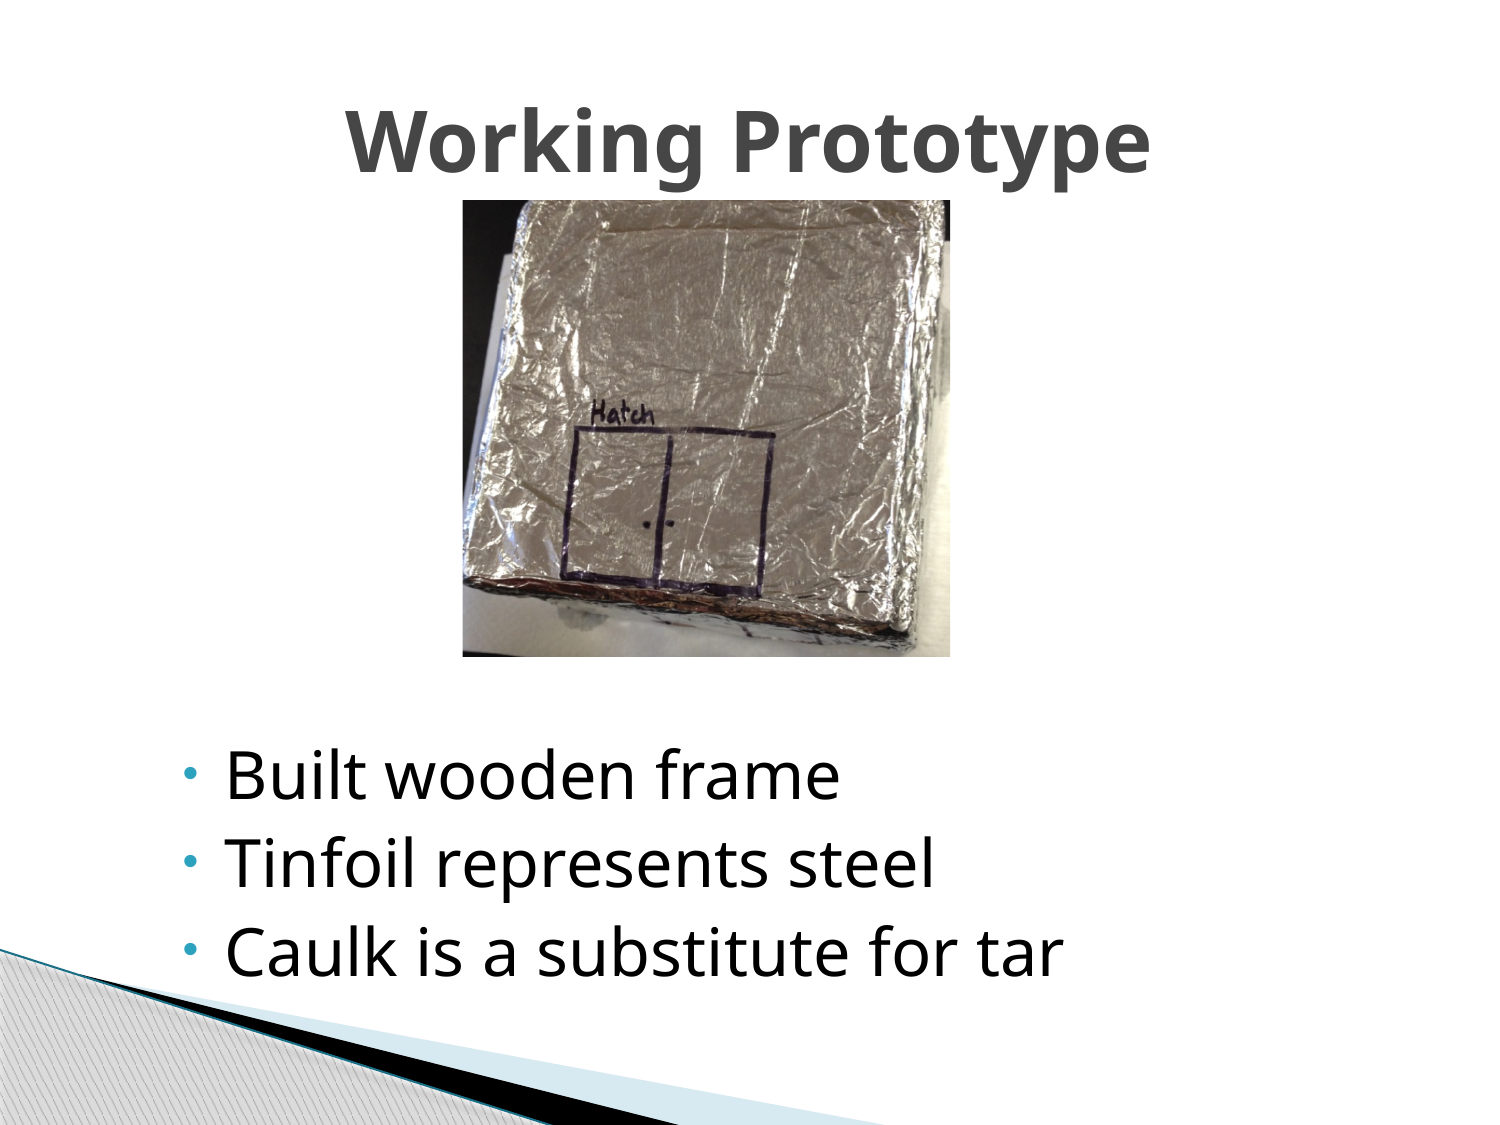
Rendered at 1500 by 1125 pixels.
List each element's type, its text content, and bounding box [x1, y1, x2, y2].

title Working Prototype [75, 45, 1425, 233]
list Built wooden frame Tinfoil represents steel Caulk is a substitute for tar [150, 725, 1300, 1020]
picture [462, 184, 951, 673]
